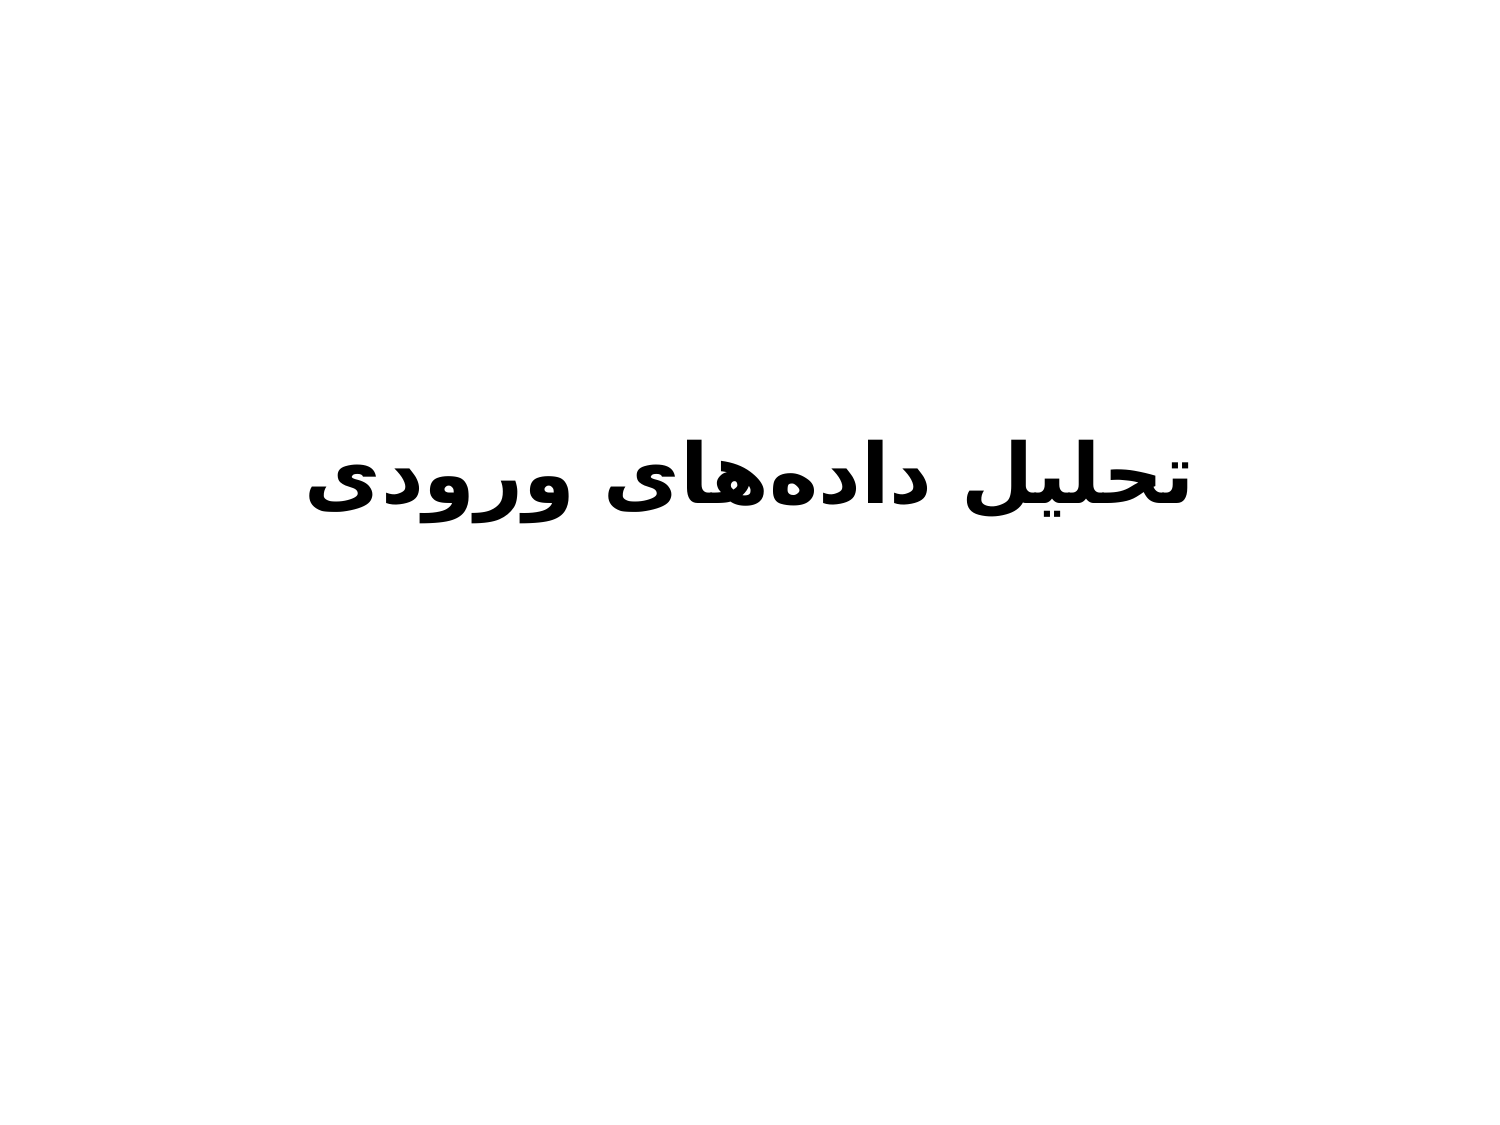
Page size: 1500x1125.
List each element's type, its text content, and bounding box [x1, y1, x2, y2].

title تحلیل داده‌های ورودی [112, 349, 1388, 591]
